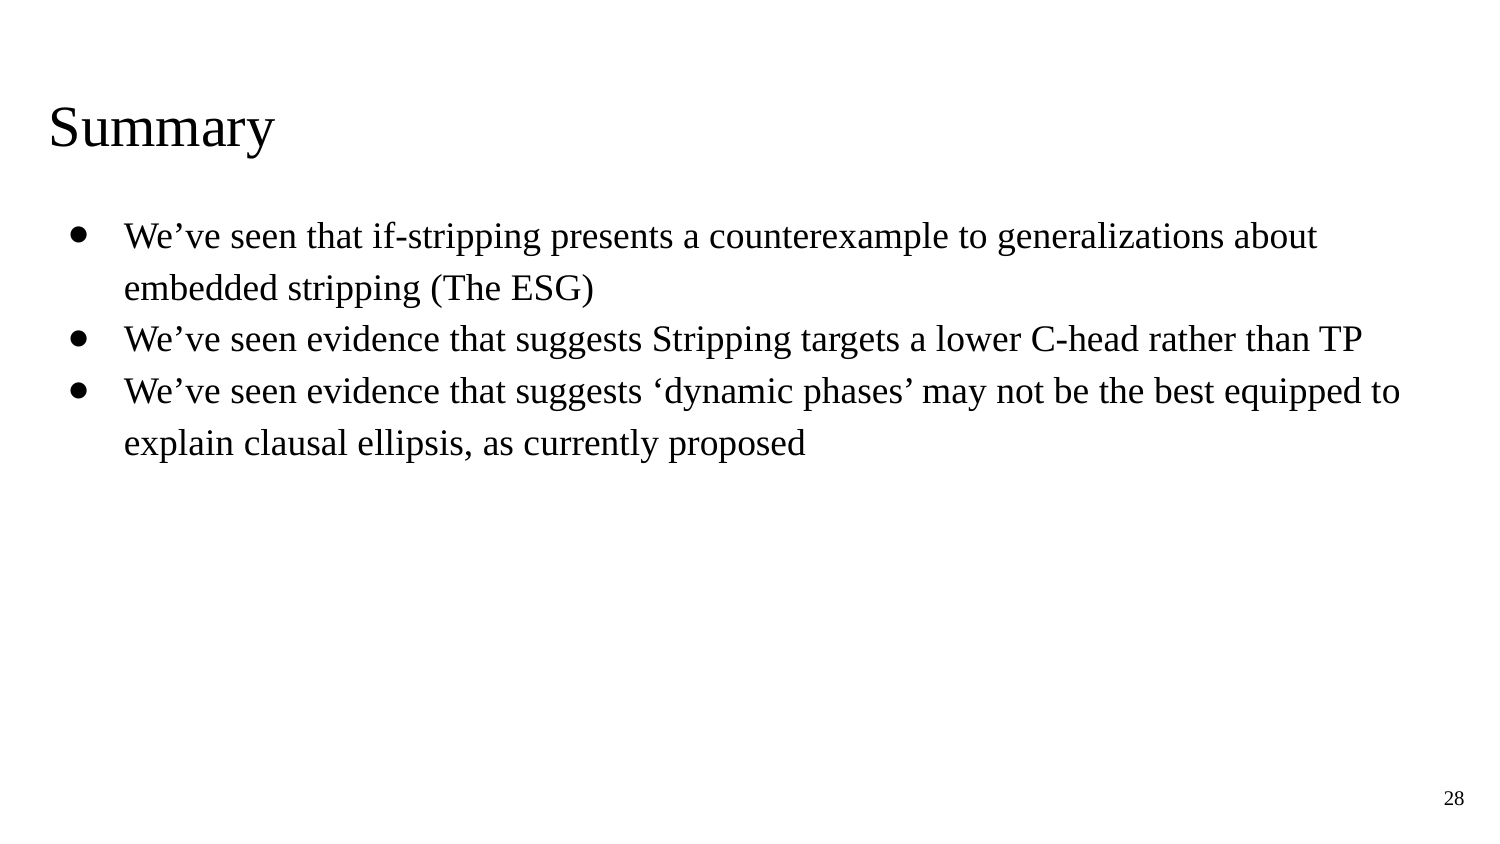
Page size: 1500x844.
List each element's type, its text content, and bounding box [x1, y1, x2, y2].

list We’ve seen that if-stripping presents a counterexample to generalizations about embedded stripping (The ESG) We’ve seen evidence that suggests Stripping targets a lower C-head rather than TP We’ve seen evidence that suggests ‘dynamic phases’ may not be the best equipped to explain clausal ellipsis, as currently proposed [33, 189, 1449, 750]
slide_number 28 [1389, 764, 1480, 830]
title Summary [33, 72, 1449, 167]
